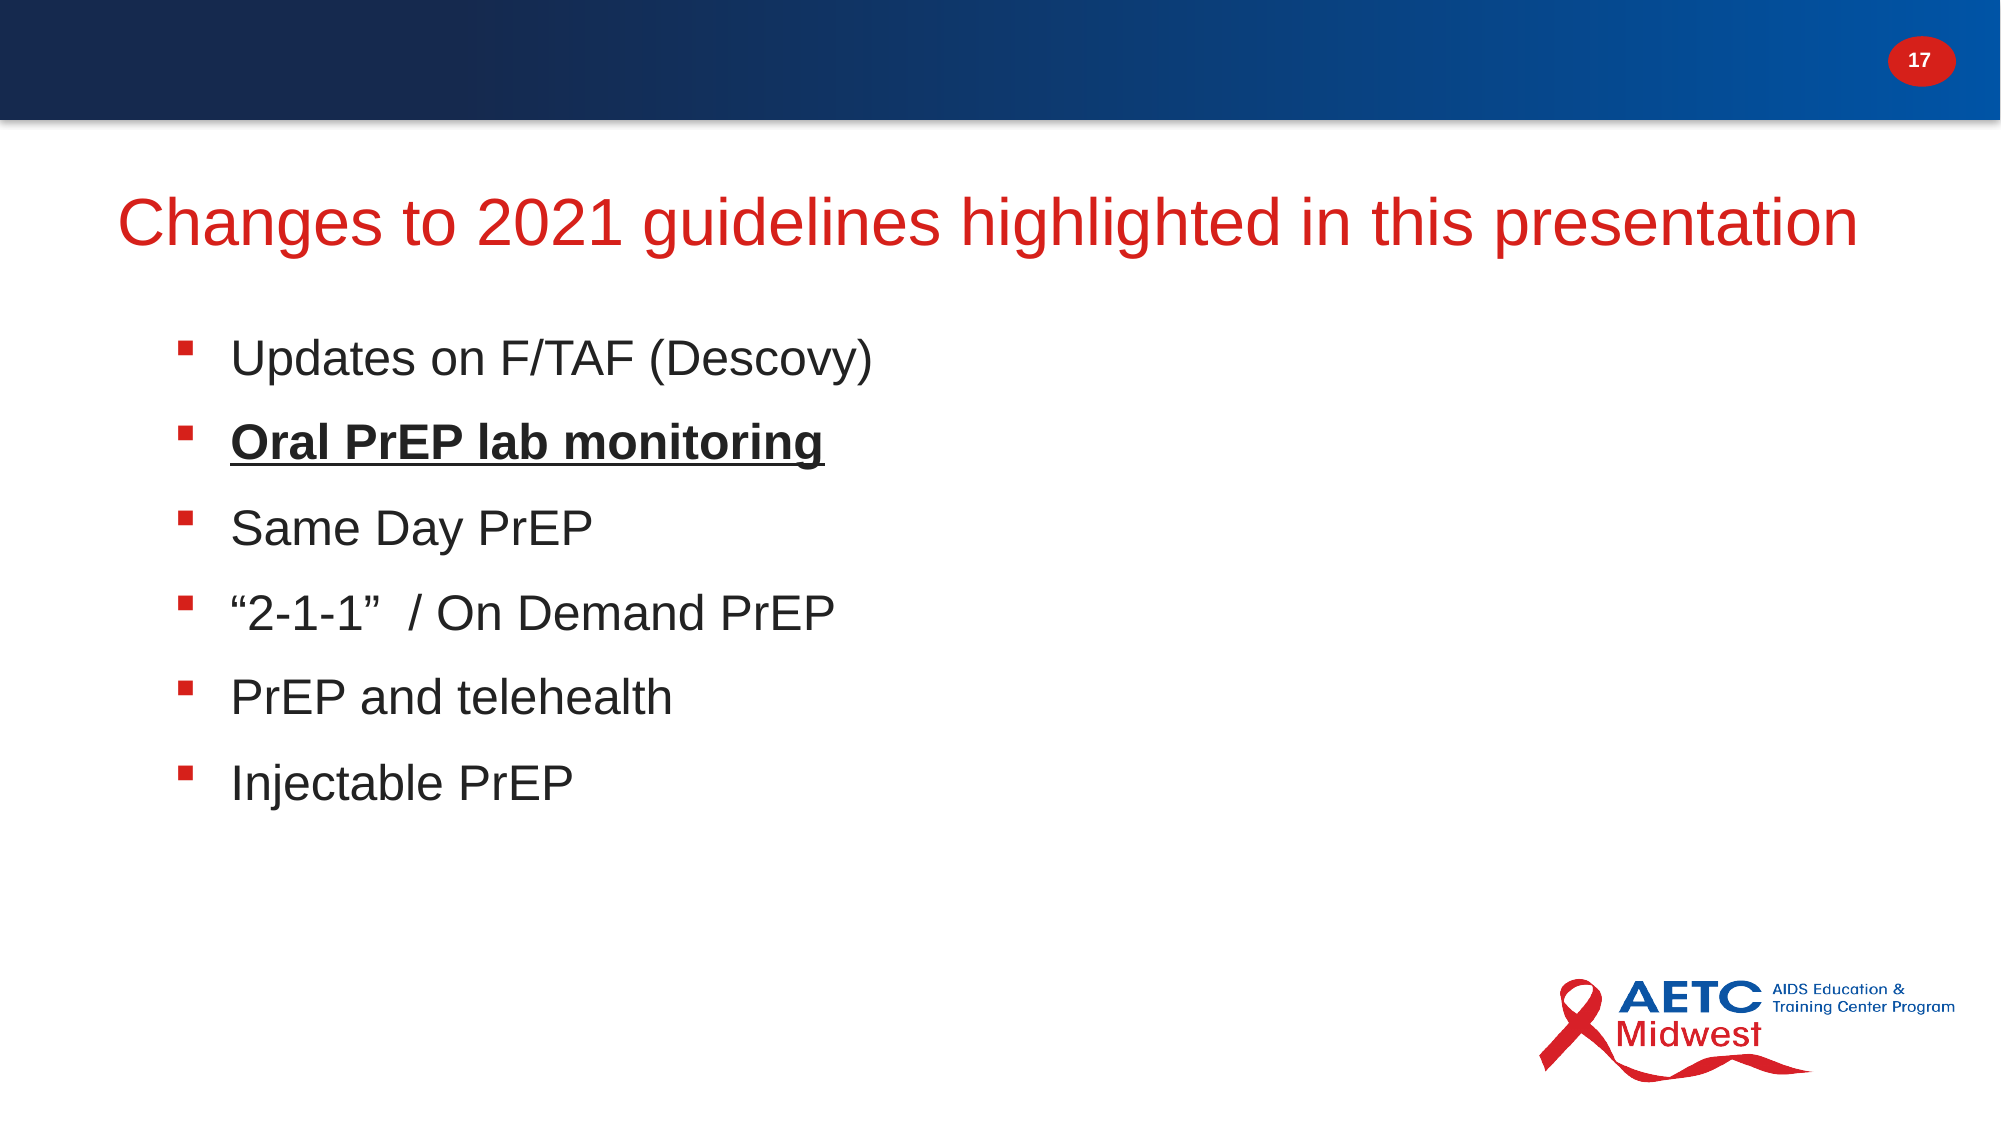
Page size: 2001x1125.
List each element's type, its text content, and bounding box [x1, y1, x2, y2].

list Updates on F/TAF (Descovy) Oral PrEP lab monitoring Same Day PrEP “2-1-1” / On Demand PrEP PrEP and telehealth Injectable PrEP [102, 317, 1828, 808]
title Changes to 2021 guidelines highlighted in this presentation [102, 171, 1901, 279]
picture [1538, 976, 1958, 1084]
